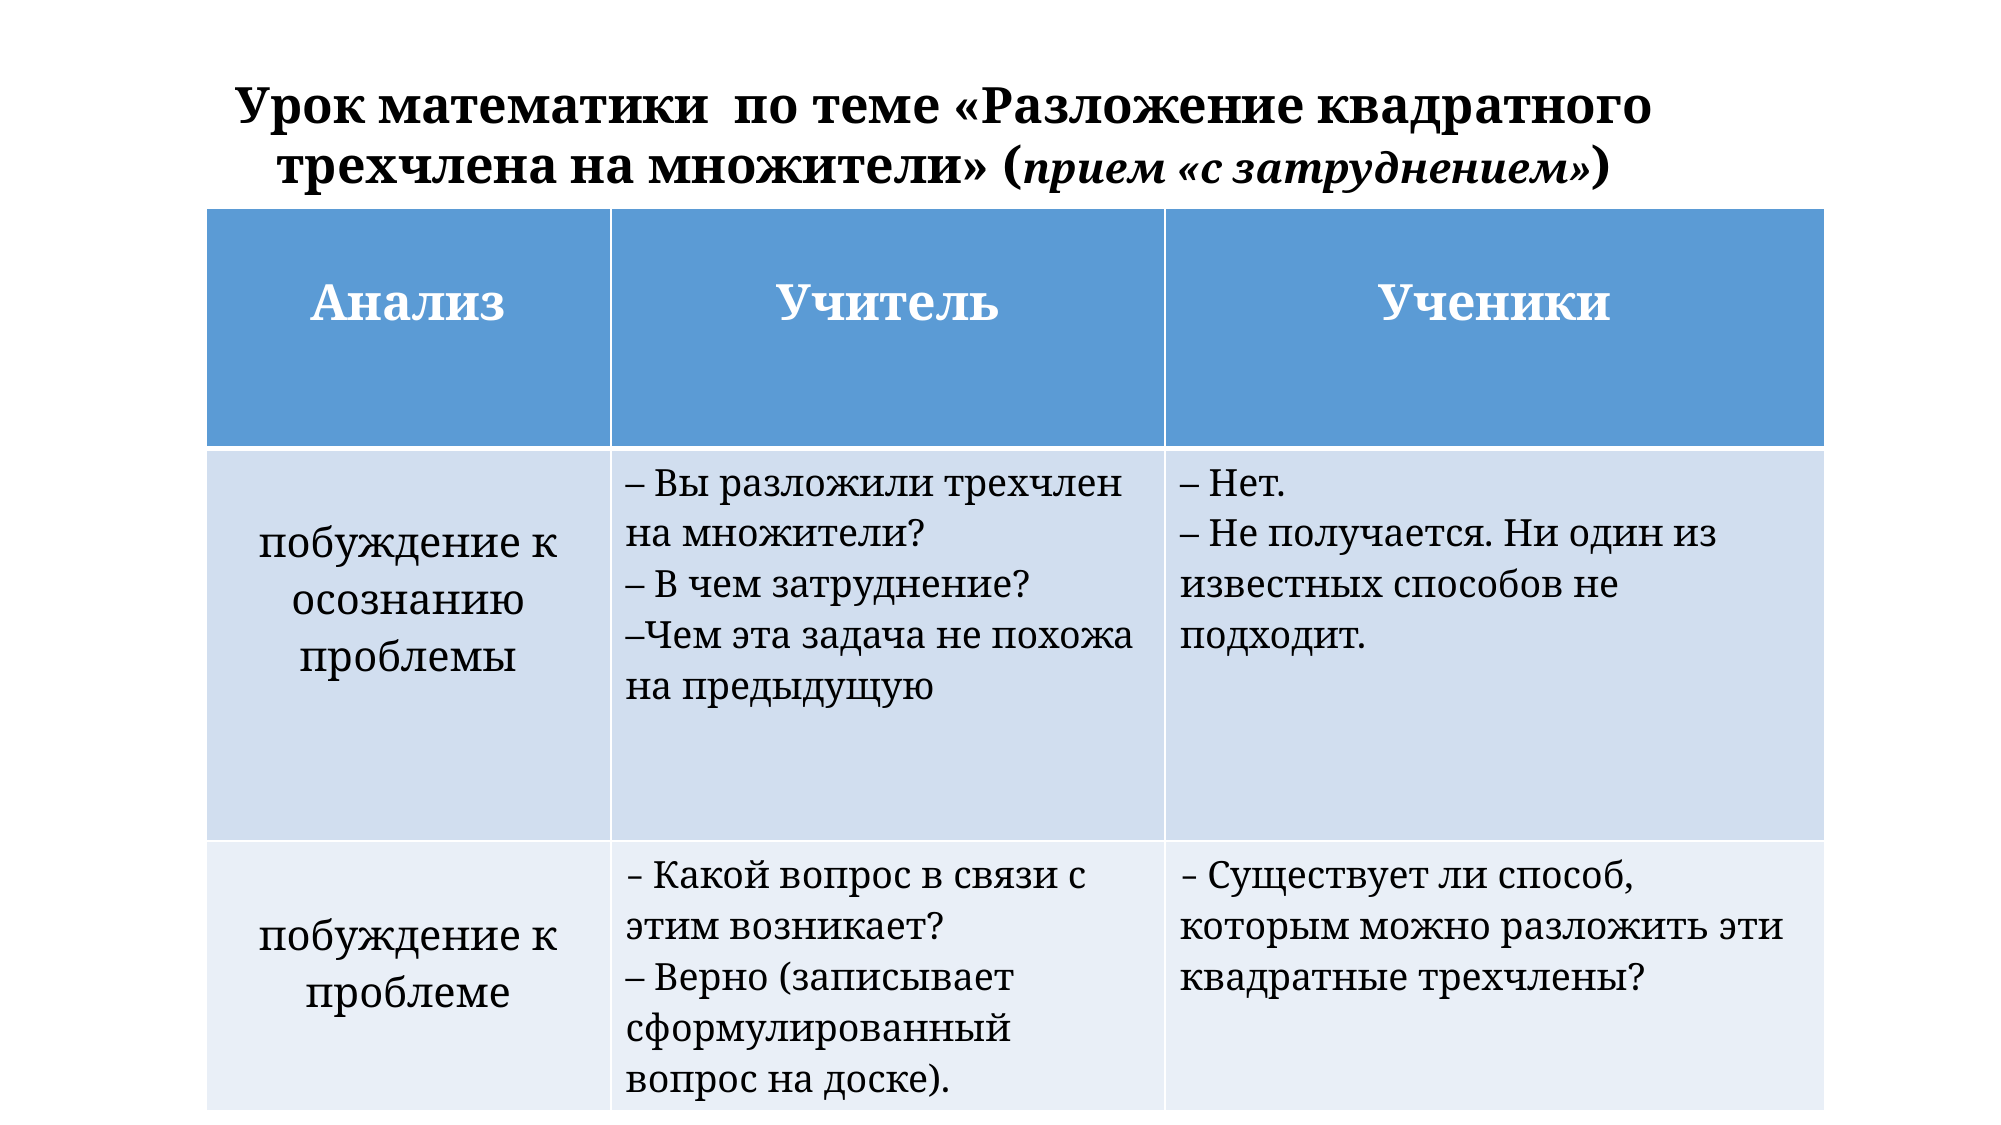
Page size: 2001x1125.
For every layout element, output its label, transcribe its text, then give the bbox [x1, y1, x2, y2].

table_cell – Какой вопрос в связи с этим возникает? – Верно (записывает сформулированный вопрос на доске). [612, 842, 1164, 1110]
table_cell – Вы разложили трехчлен на множители? – В чем затруднение? –Чем эта задача не похожа на предыдущую [612, 451, 1164, 840]
table_cell – Нет. – Не получается. Ни один из известных способов не подходит. [1166, 451, 1824, 840]
table_cell побуждение к осознанию проблемы [207, 451, 610, 840]
table_header Ученики [1166, 209, 1824, 446]
table_cell побуждение к проблеме [207, 842, 610, 1110]
text_box Урок математики по теме «Разложение квадратного трехчлена на множители» (прием «с затруднением») [138, 66, 1750, 202]
table_cell – Существует ли способ, которым можно разложить эти квадратные трехчлены? [1166, 842, 1824, 1110]
table_header Учитель [612, 209, 1164, 446]
table_header Анализ [207, 209, 610, 446]
